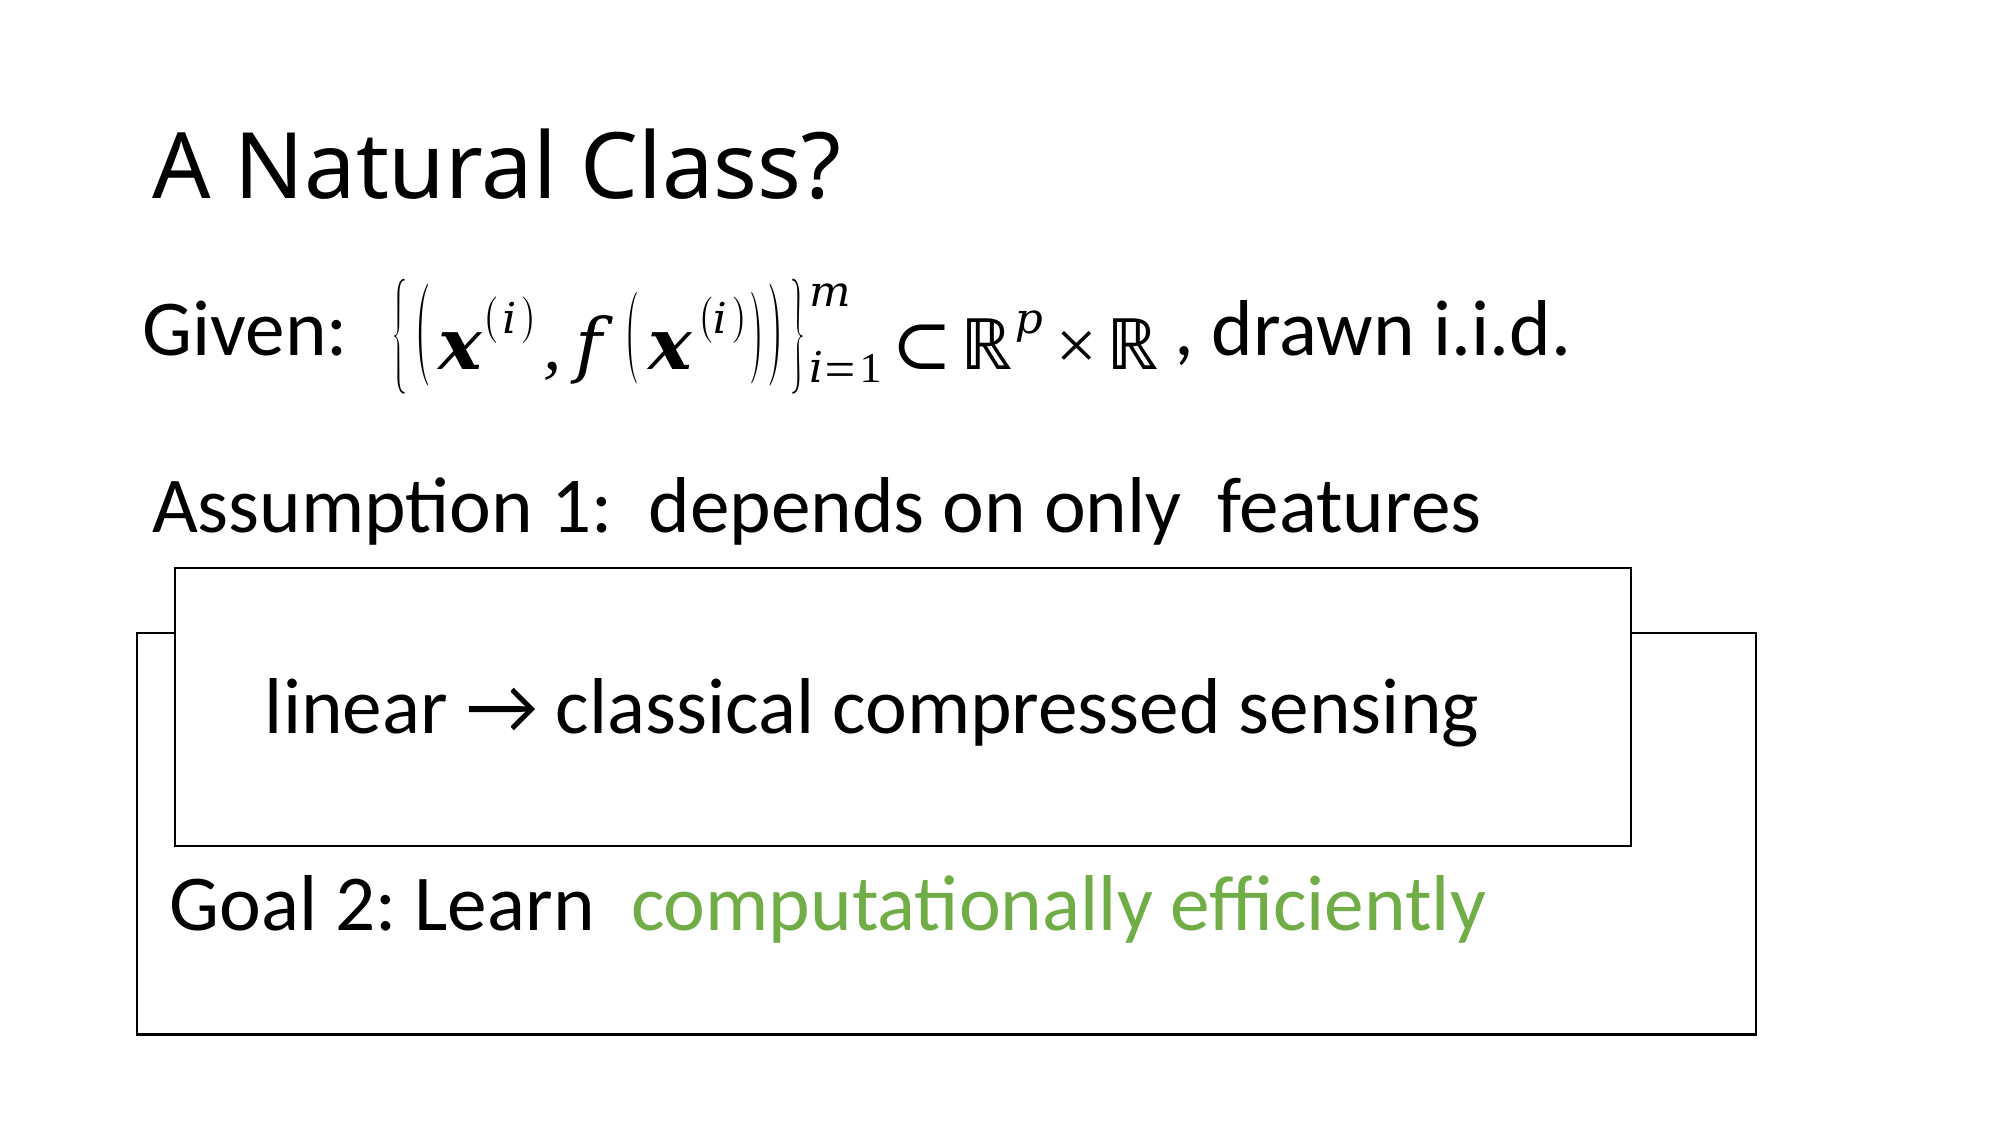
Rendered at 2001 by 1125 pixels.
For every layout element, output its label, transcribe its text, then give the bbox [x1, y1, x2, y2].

title A Natural Class? [137, 59, 1863, 278]
text_box [174, 567, 1632, 847]
text_box Given: , drawn i.i.d. [127, 268, 1768, 379]
text_box [136, 632, 1757, 1036]
